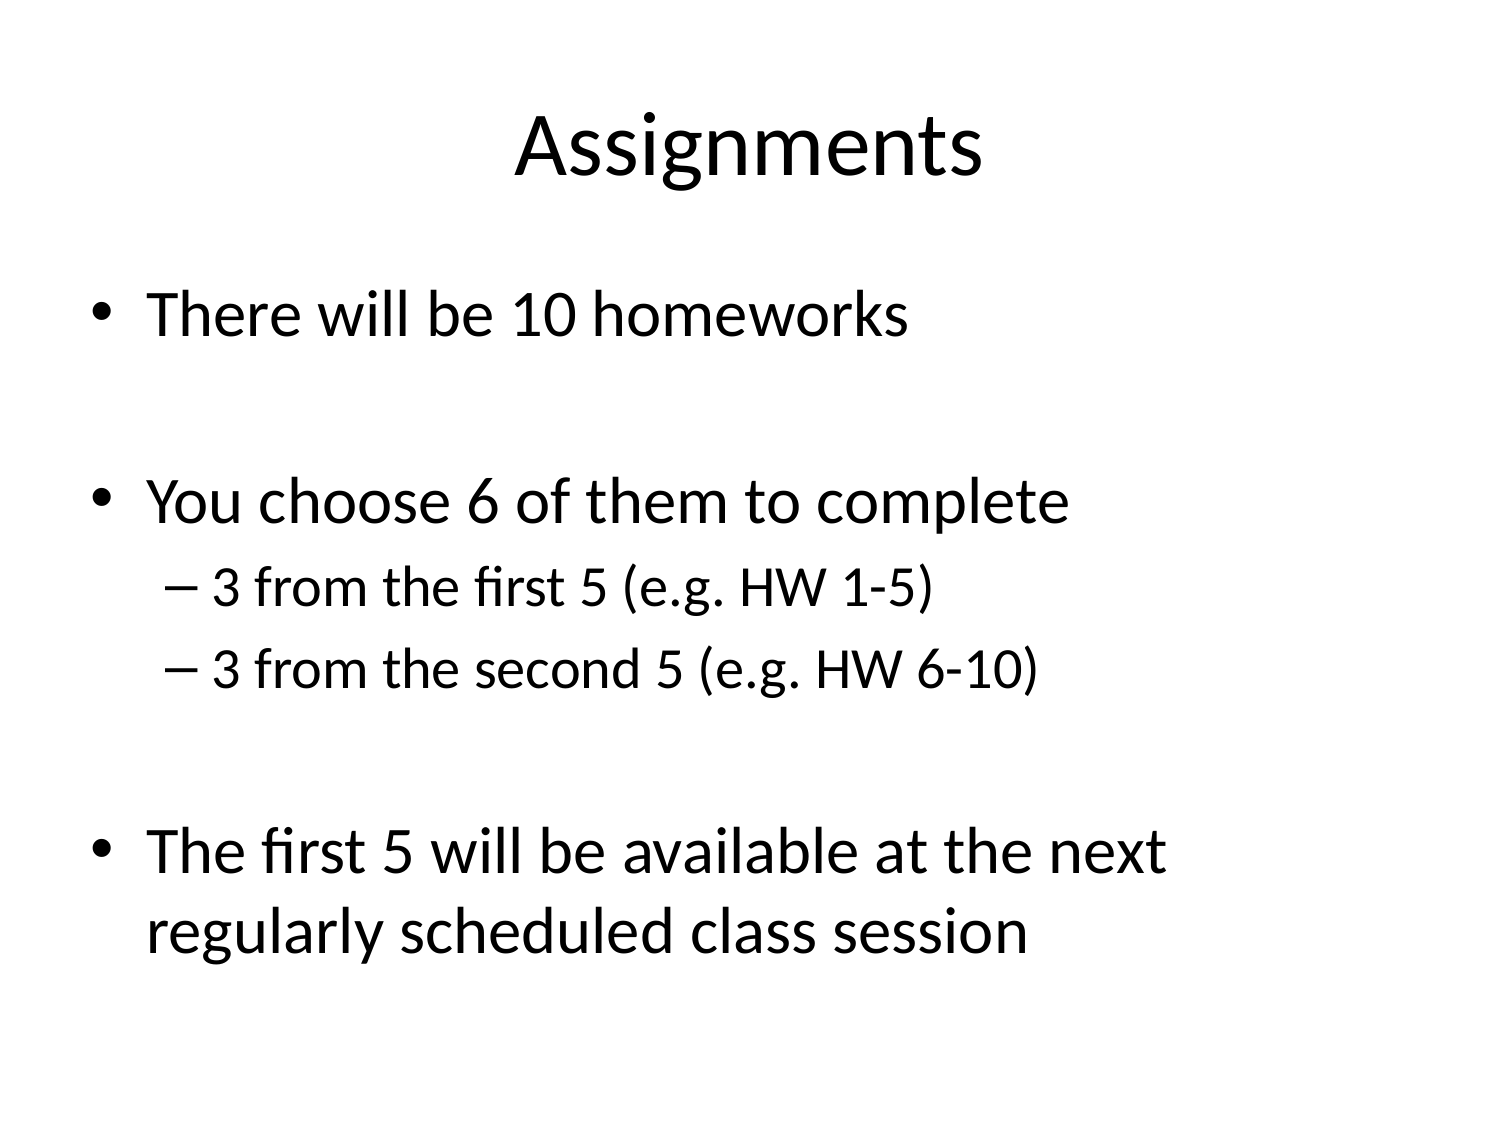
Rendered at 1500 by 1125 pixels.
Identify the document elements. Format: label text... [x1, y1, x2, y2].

list There will be 10 homeworks You choose 6 of them to complete 3 from the first 5 (e.g. HW 1-5) 3 from the second 5 (e.g. HW 6-10) The first 5 will be available at the next regularly scheduled class session [75, 262, 1425, 1005]
title Assignments [75, 45, 1425, 233]
